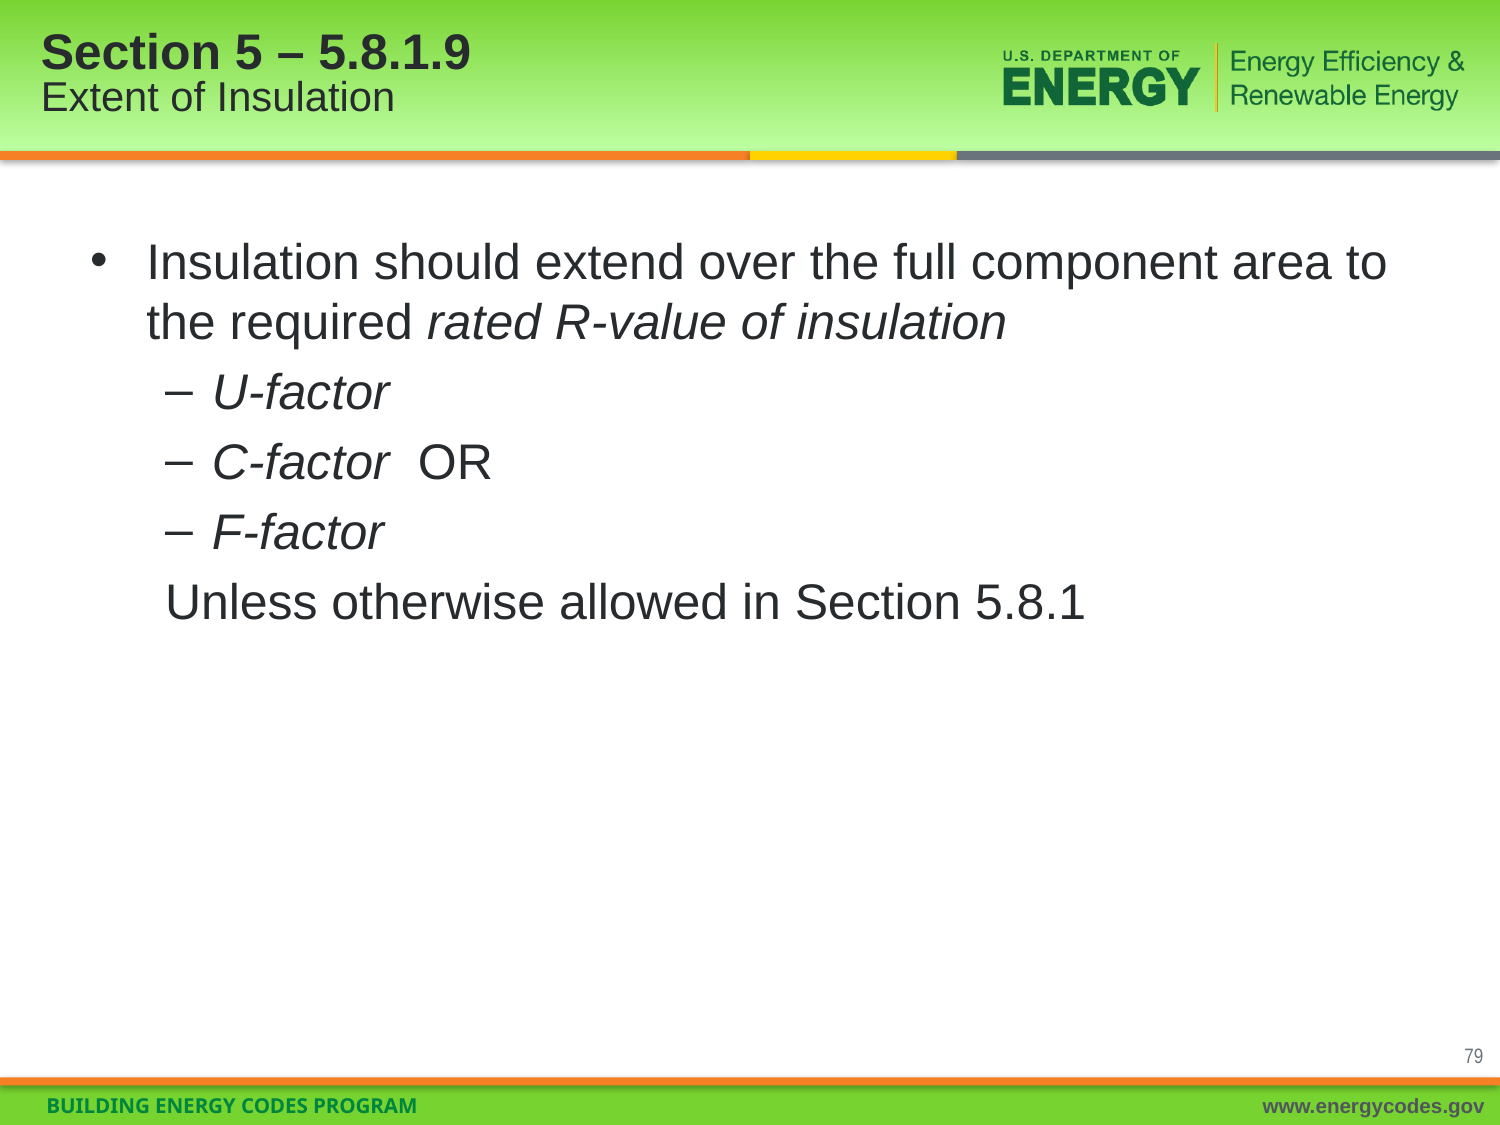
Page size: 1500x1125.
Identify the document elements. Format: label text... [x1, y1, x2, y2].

list Insulation should extend over the full component area to the required rated R-value of insulation U-factor C-factor OR F-factor Unless otherwise allowed in Section 5.8.1 [75, 222, 1425, 1023]
title Section 5 – 5.8.1.9 Extent of Insulation [25, 0, 959, 152]
